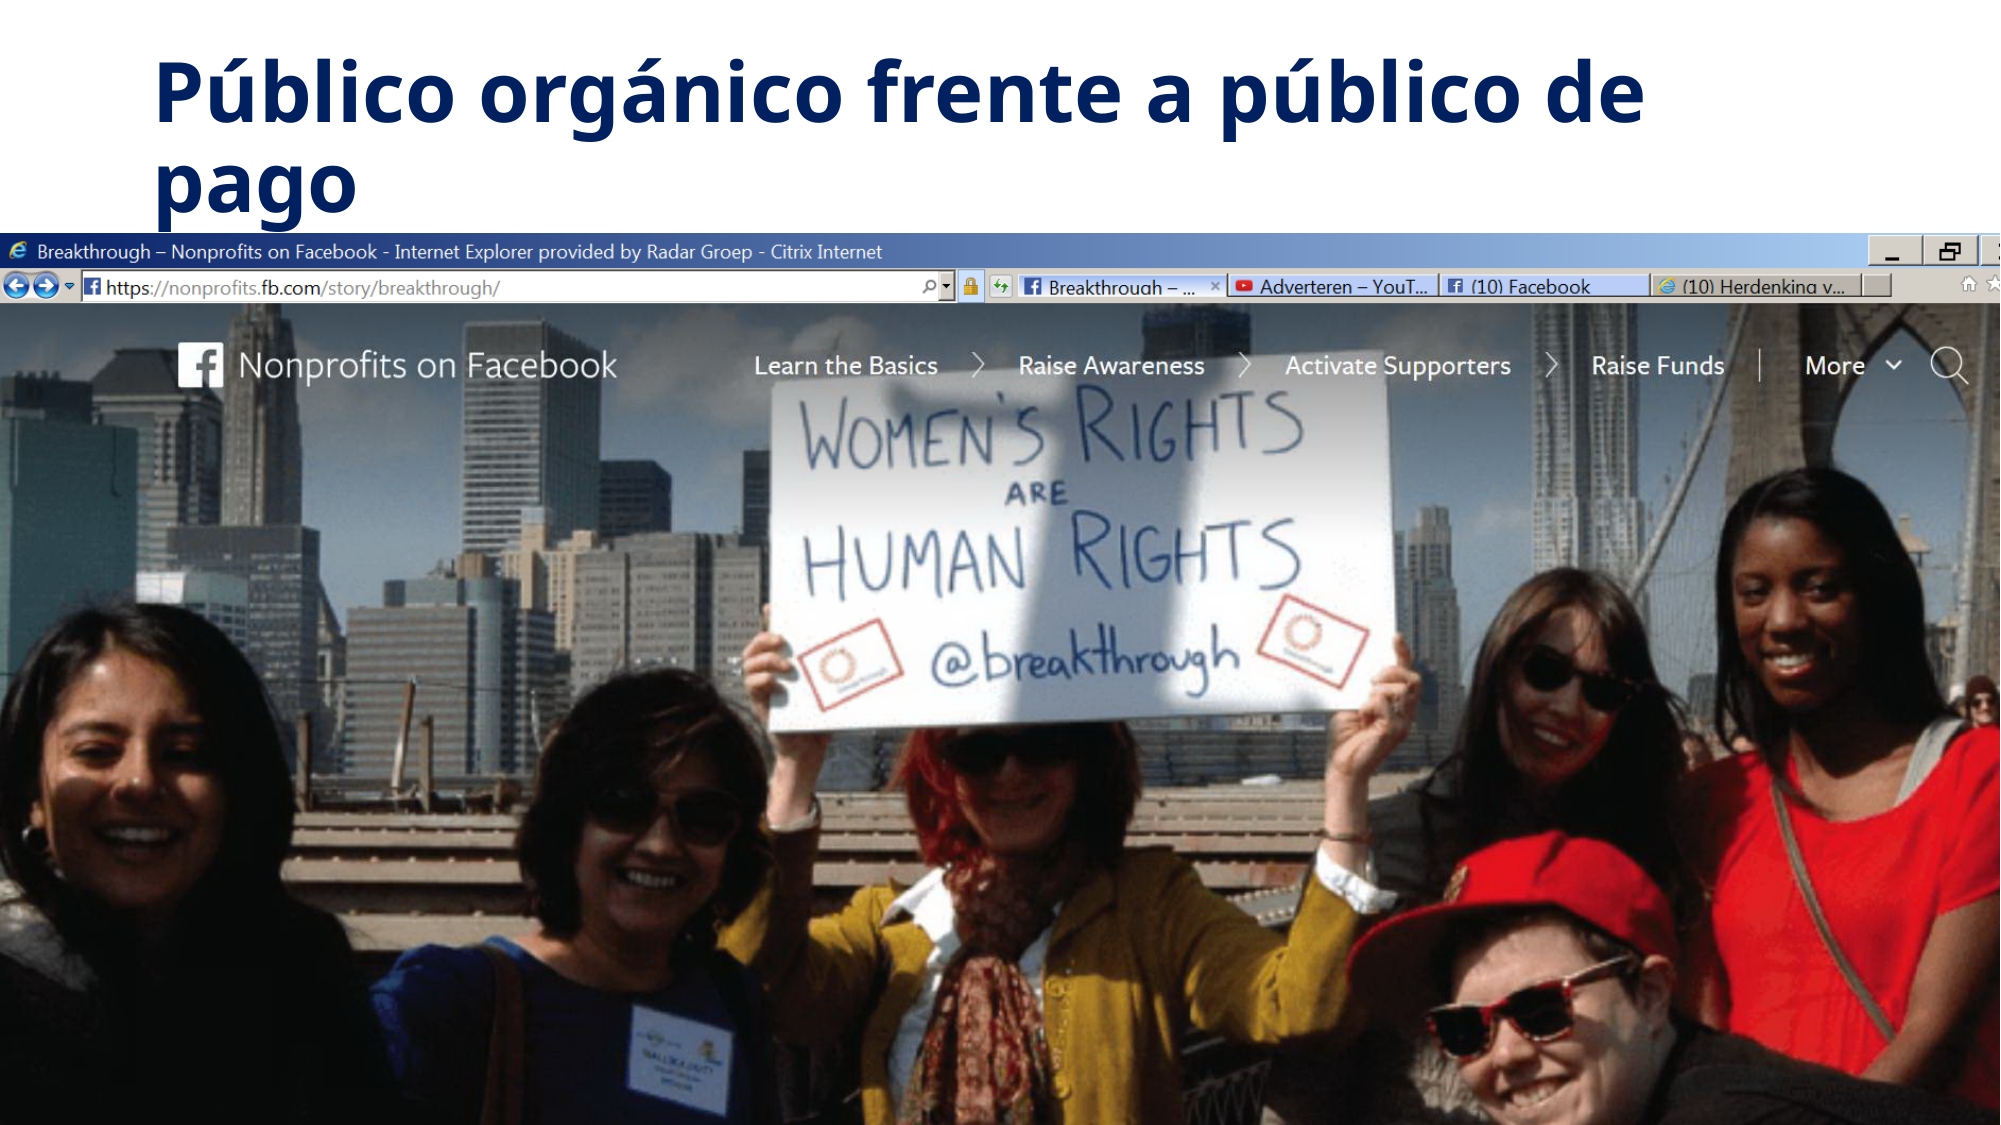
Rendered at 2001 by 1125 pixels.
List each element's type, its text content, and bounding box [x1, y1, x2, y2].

title Público orgánico frente a público de pago [137, 31, 1863, 233]
picture [0, 233, 2000, 1125]
